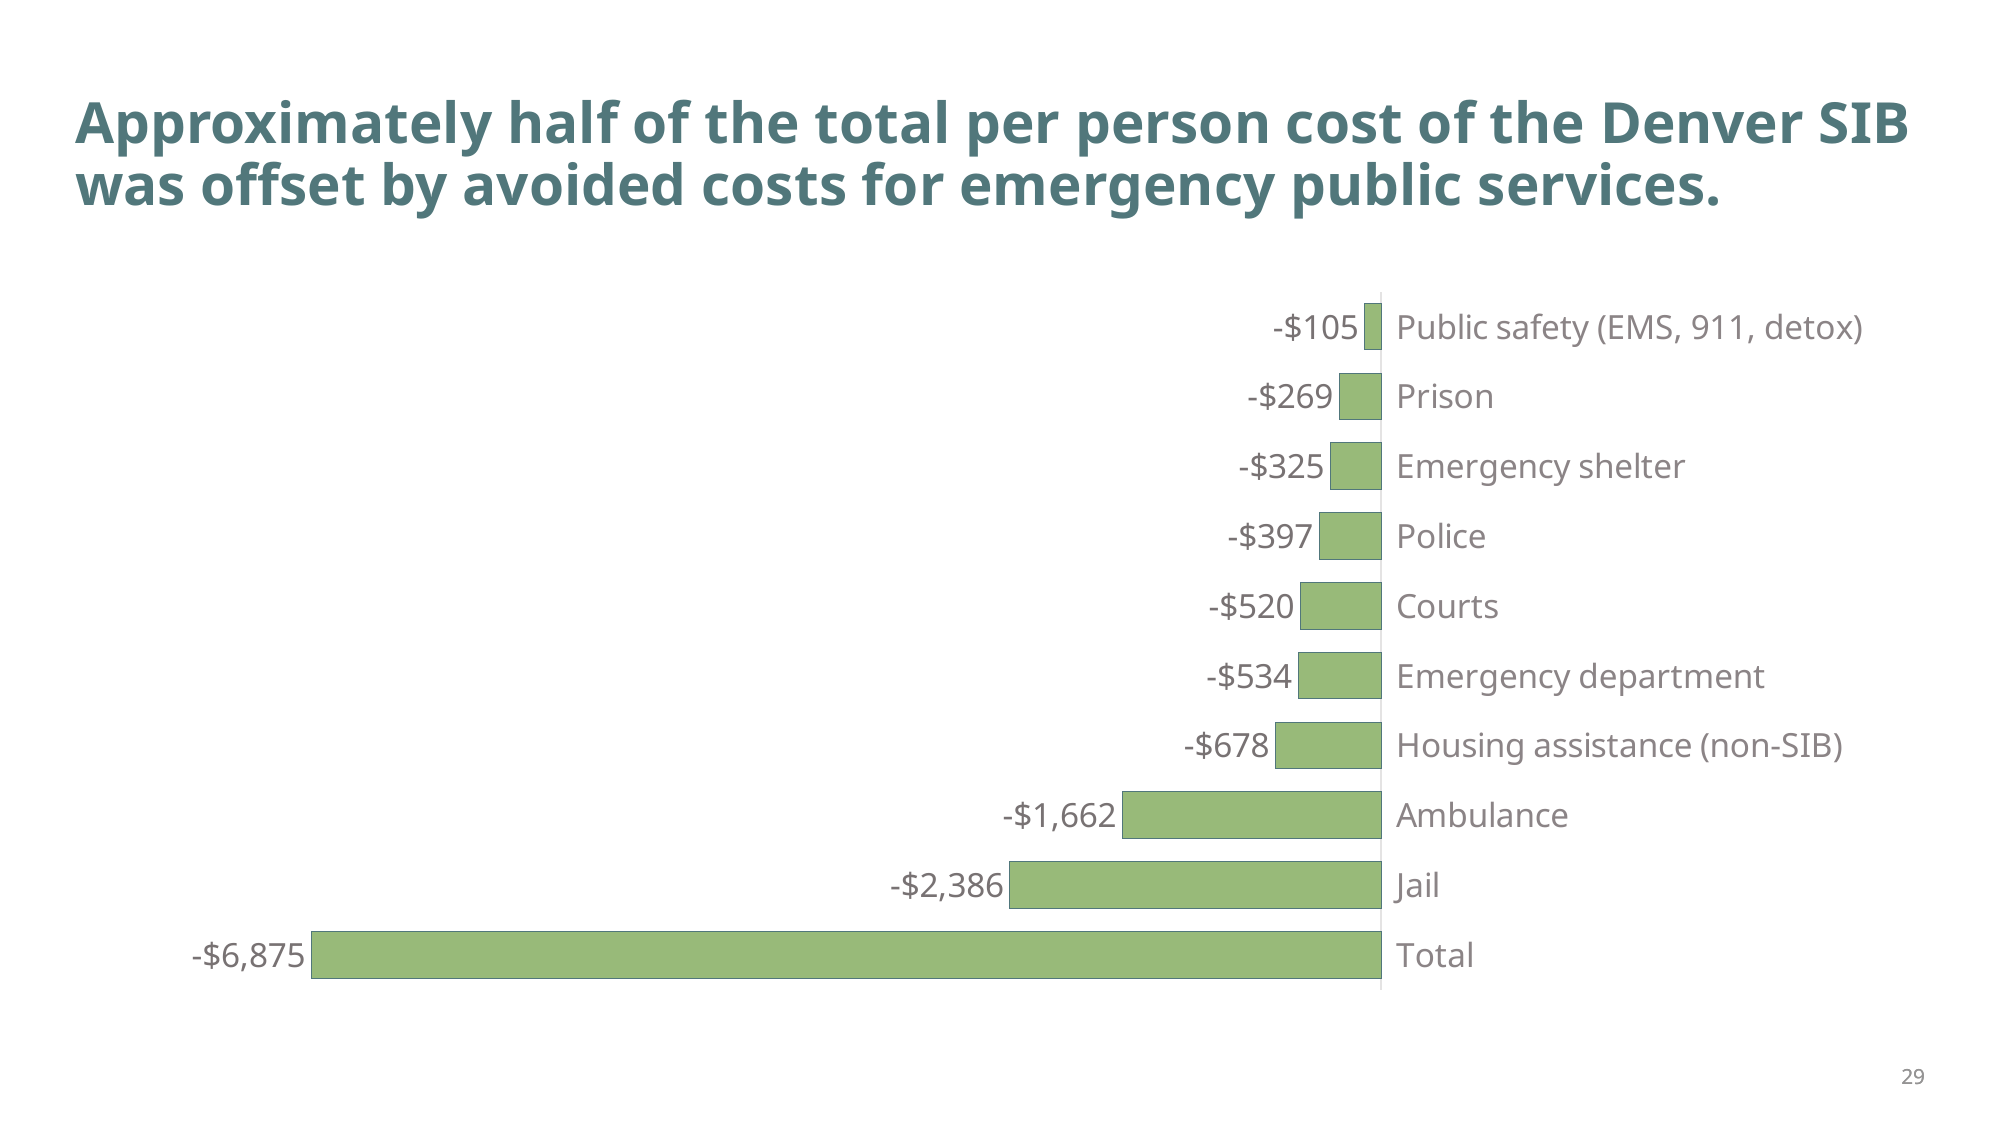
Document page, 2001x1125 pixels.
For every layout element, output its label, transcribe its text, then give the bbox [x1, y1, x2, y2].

chart [100, 277, 1900, 1005]
title Approximately half of the total per person cost of the Denver SIB was offset by avoided costs for emergency public services. [75, 87, 1925, 278]
slide_number 29 [1475, 1060, 1925, 1096]
